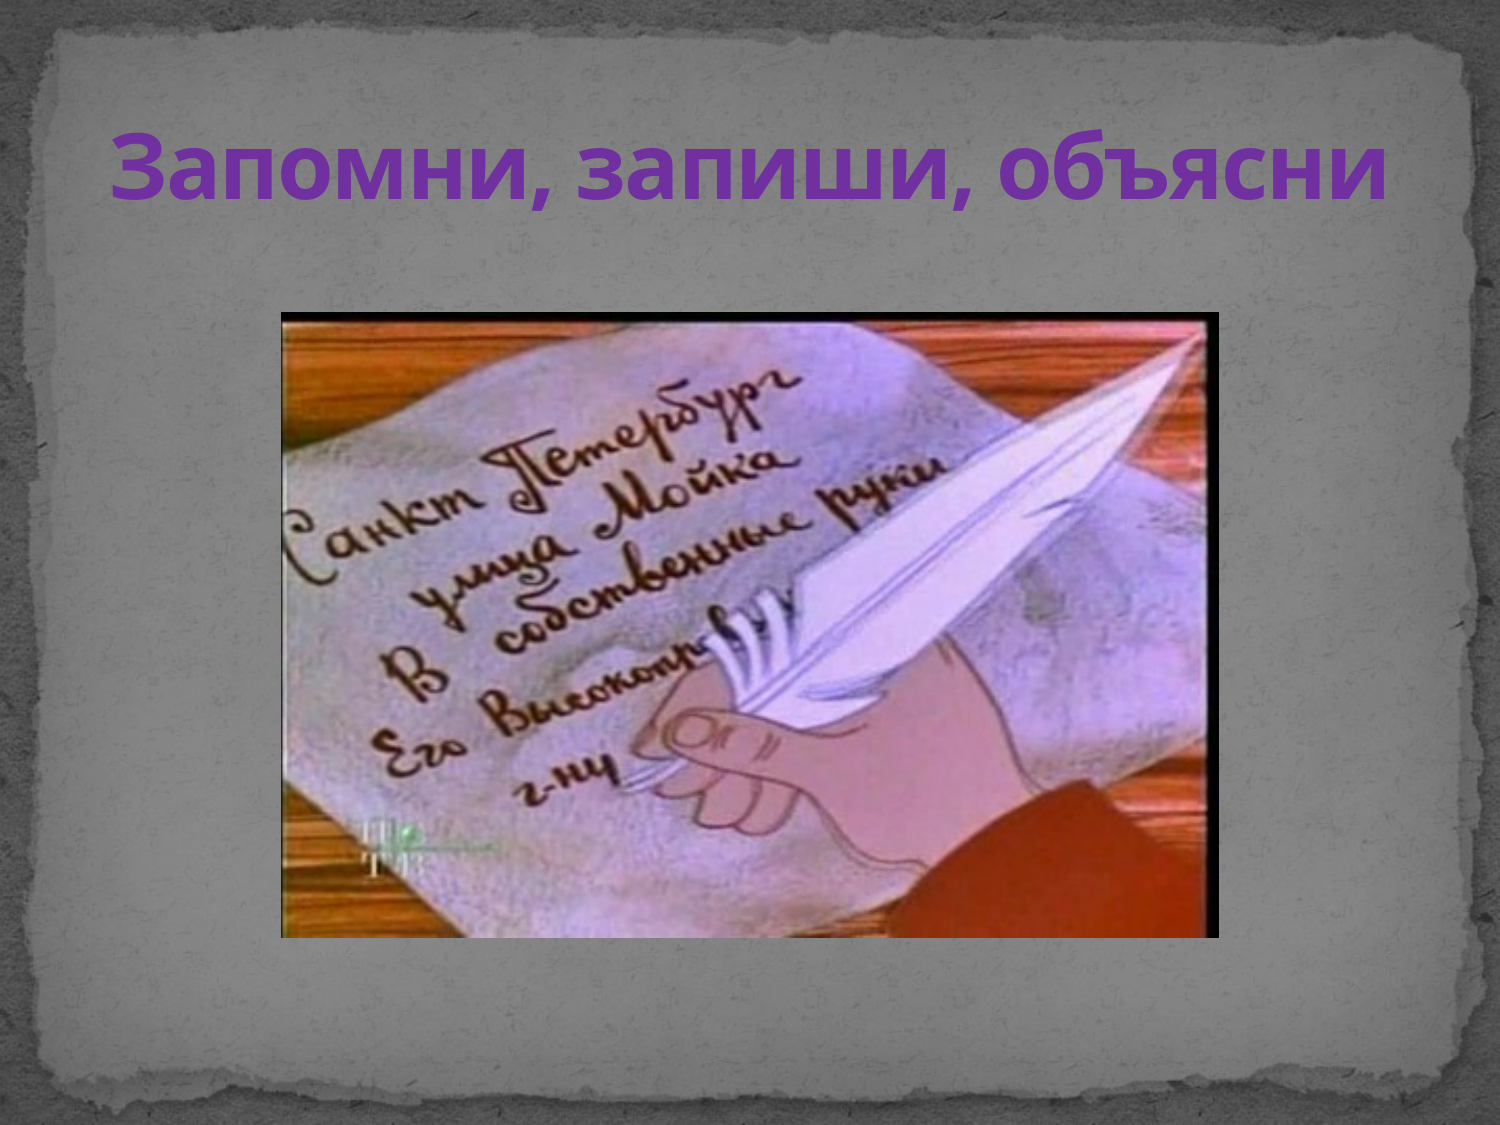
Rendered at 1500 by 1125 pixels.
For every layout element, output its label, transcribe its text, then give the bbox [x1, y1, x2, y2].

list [284, 315, 1217, 935]
title Запомни, запиши, объясни [74, 24, 1425, 225]
